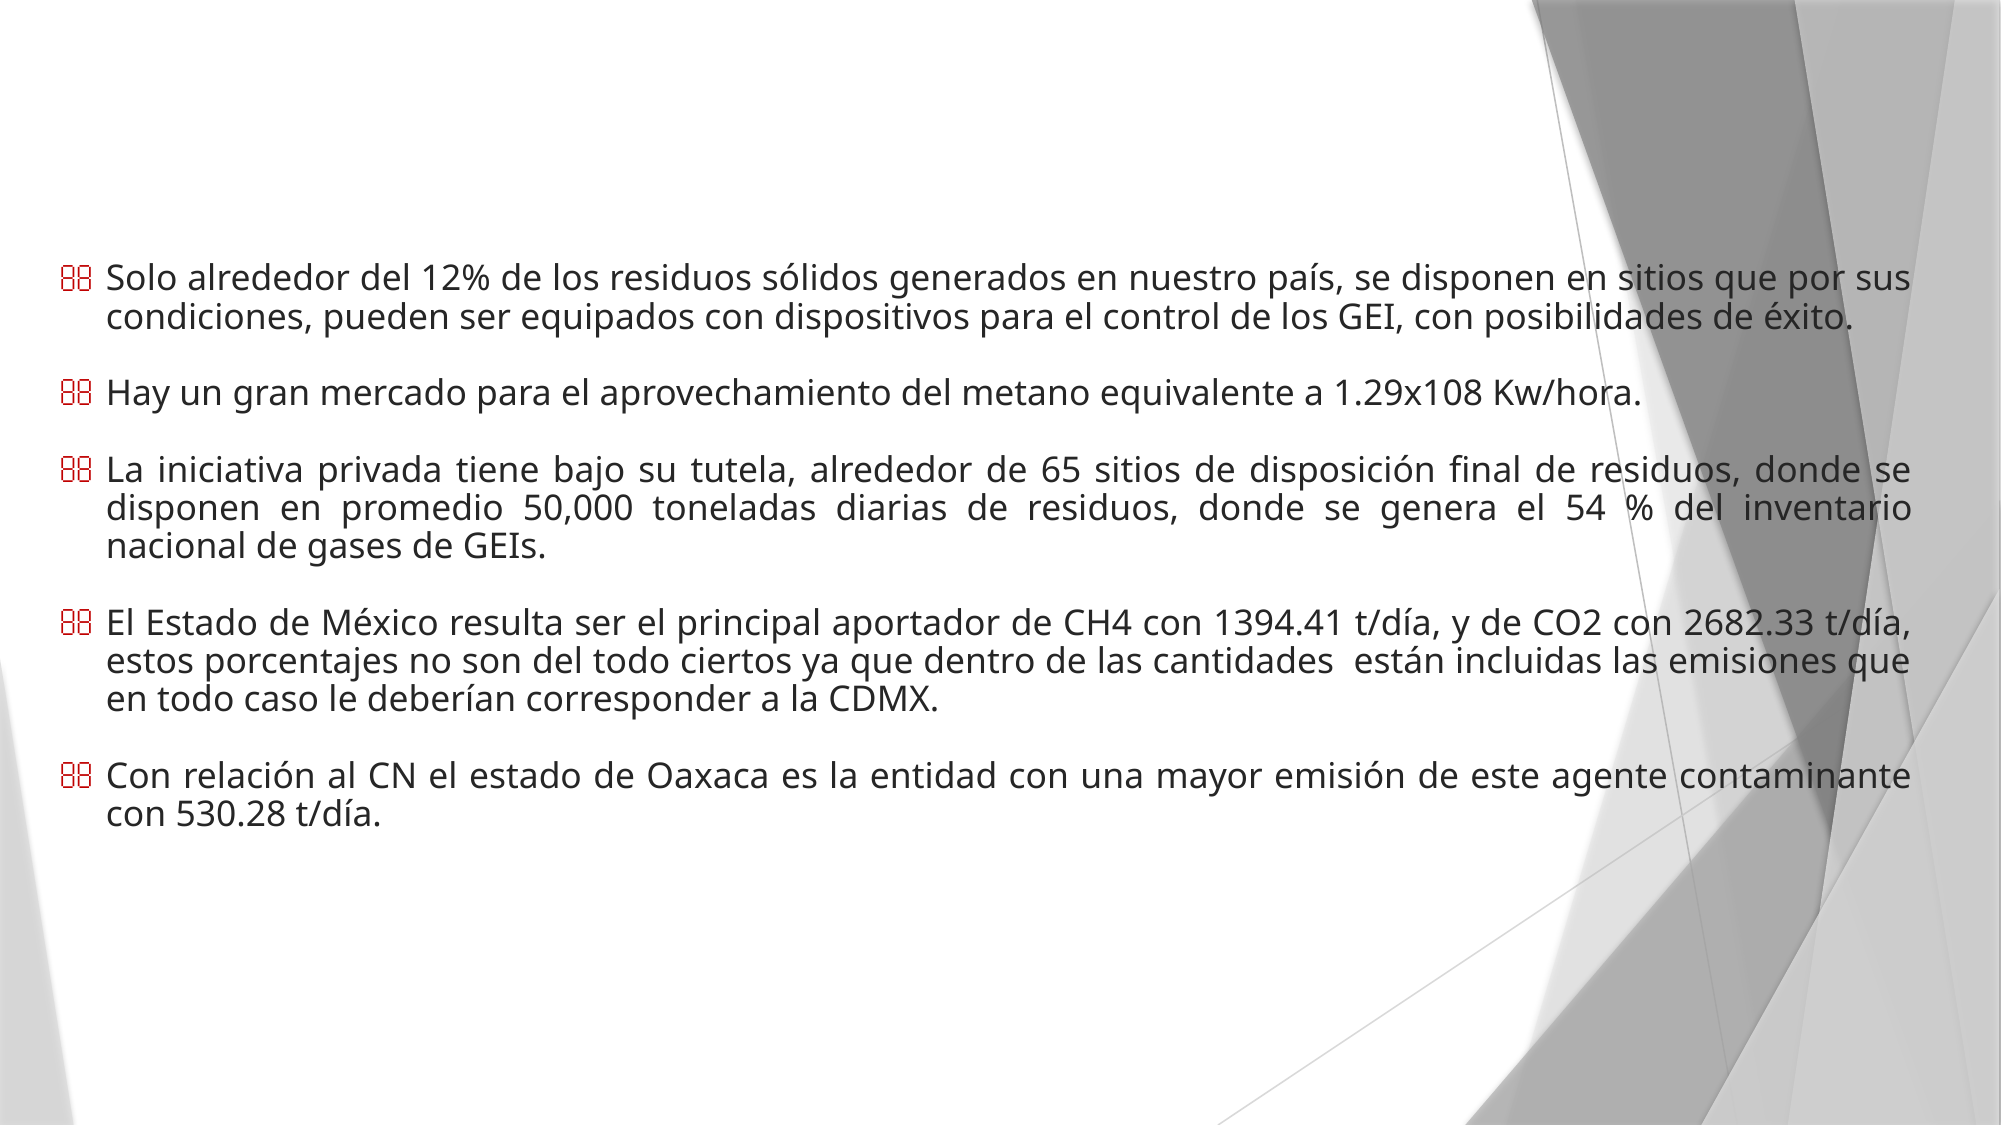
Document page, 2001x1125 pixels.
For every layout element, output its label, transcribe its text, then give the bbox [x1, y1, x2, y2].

text_box Solo alrededor del 12% de los residuos sólidos generados en nuestro país, se disponen en sitios que por sus condiciones, pueden ser equipados con dispositivos para el control de los GEI, con posibilidades de éxito. Hay un gran mercado para el aprovechamiento del metano equivalente a 1.29x108 Kw/hora. La iniciativa privada tiene bajo su tutela, alrededor de 65 sitios de disposición final de residuos, donde se disponen en promedio 50,000 toneladas diarias de residuos, donde se genera el 54 % del inventario nacional de gases de GEIs. El Estado de México resulta ser el principal aportador de CH4 con 1394.41 t/día, y de CO2 con 2682.33 t/día, estos porcentajes no son del todo ciertos ya que dentro de las cantidades están incluidas las emisiones que en todo caso le deberían corresponder a la CDMX. Con relación al CN el estado de Oaxaca es la entidad con una mayor emisión de este agente contaminante con 530.28 t/día. [44, 252, 1928, 842]
